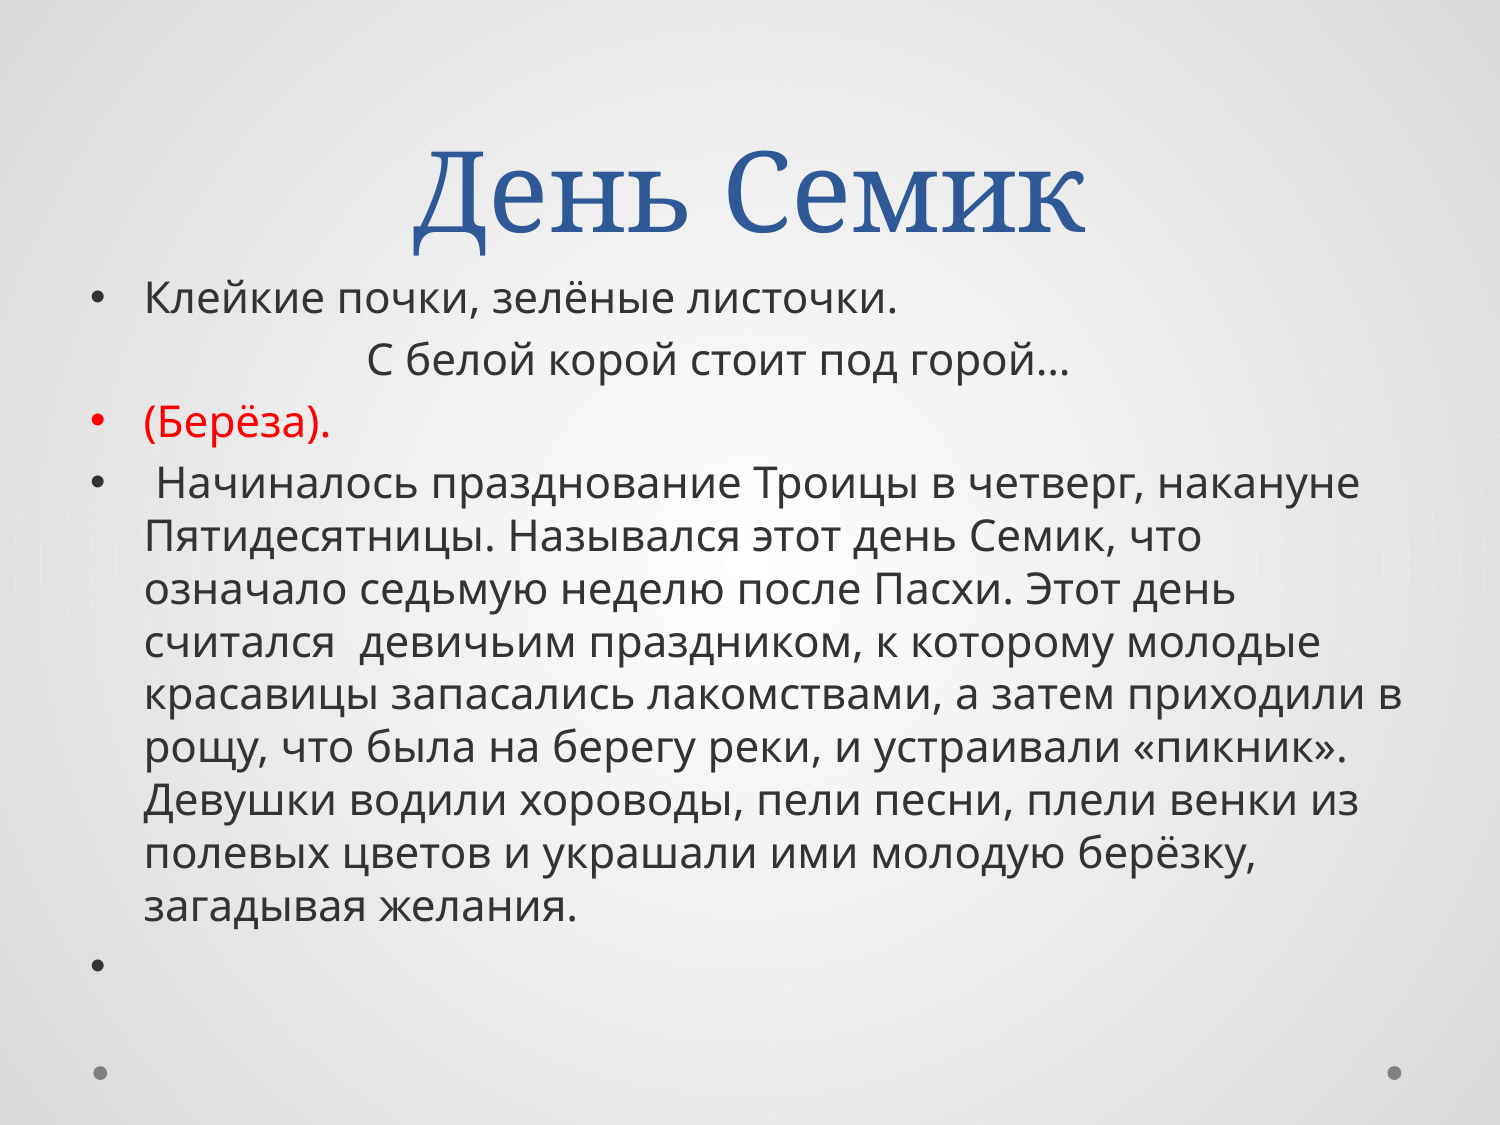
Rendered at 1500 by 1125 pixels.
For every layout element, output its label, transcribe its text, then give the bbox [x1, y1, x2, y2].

title День Семик [75, 0, 1425, 262]
list Клейкие почки, зелёные листочки. С белой корой стоит под горой… (Берёза). Начиналось празднование Троицы в четверг, накануне Пятидесятницы. Назывался этот день Семик, что означало седьмую неделю после Пасхи. Этот день считался девичьим праздником, к которому молодые красавицы запасались лакомствами, а затем приходили в рощу, что была на берегу реки, и устраивали «пикник». Девушки водили хороводы, пели песни, плели венки из полевых цветов и украшали ими молодую берёзку, загадывая желания. [75, 262, 1425, 1005]
